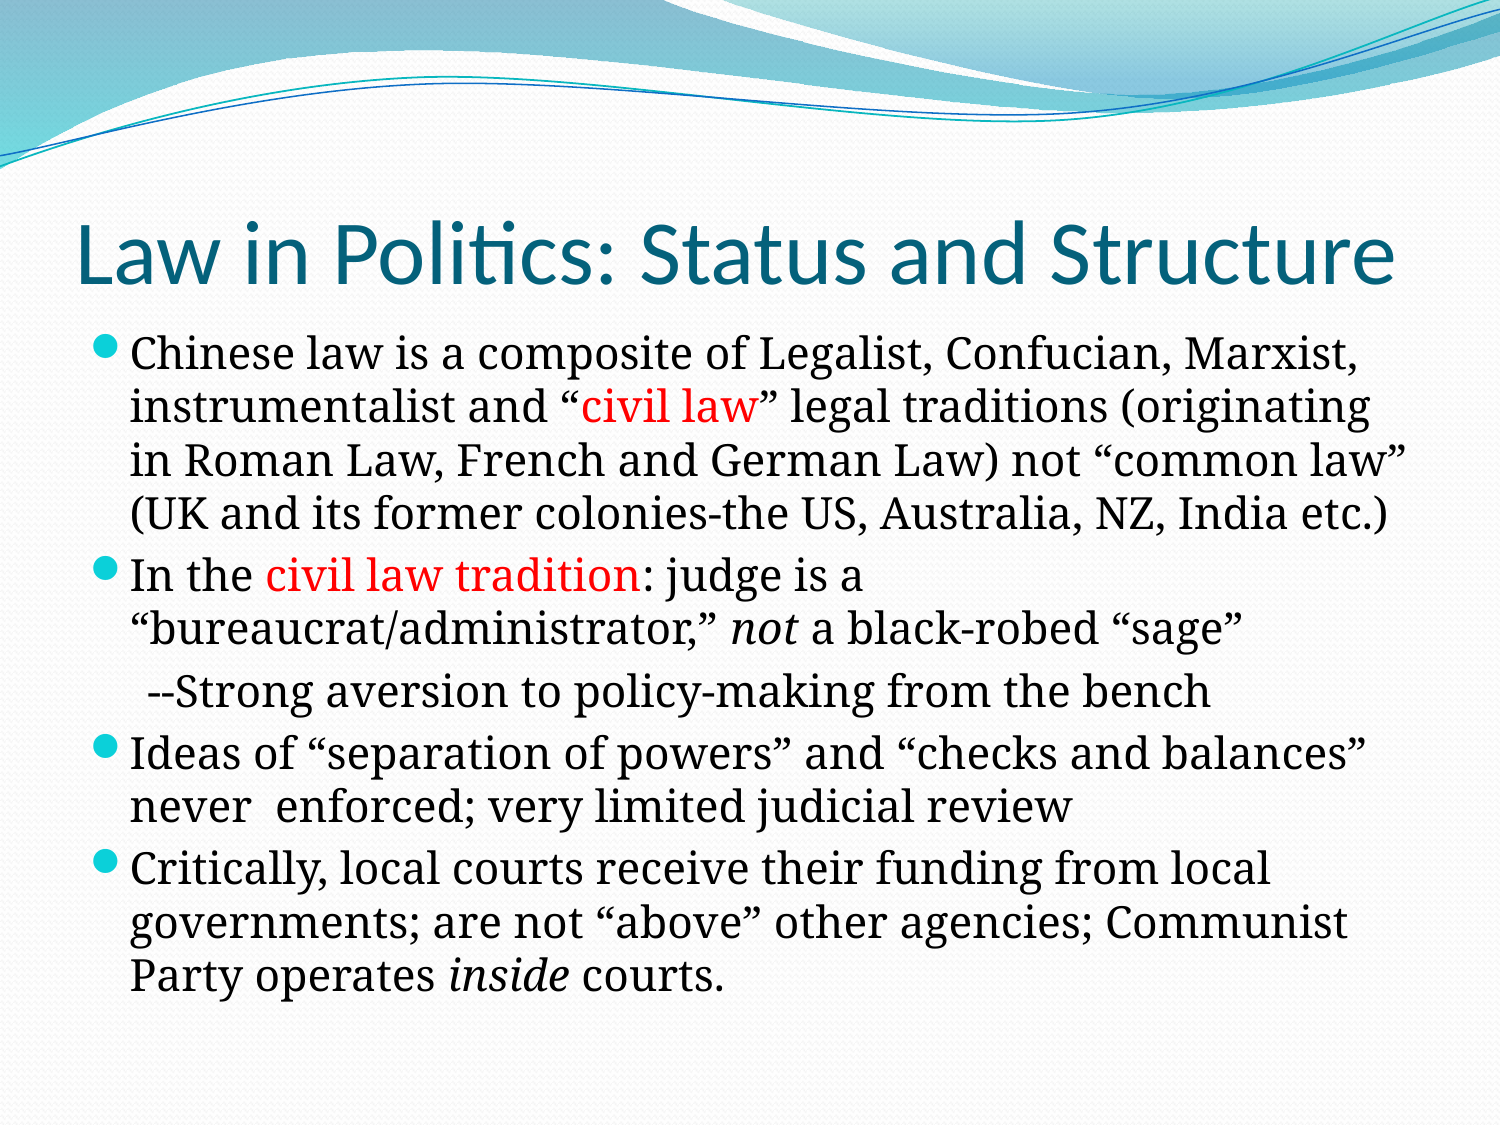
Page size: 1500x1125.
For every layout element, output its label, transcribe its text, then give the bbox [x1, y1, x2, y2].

title Law in Politics: Status and Structure [75, 115, 1425, 303]
list Chinese law is a composite of Legalist, Confucian, Marxist, instrumentalist and “civil law” legal traditions (originating in Roman Law, French and German Law) not “common law” (UK and its former colonies-the US, Australia, NZ, India etc.) In the civil law tradition: judge is a “bureaucrat/administrator,” not a black-robed “sage” --Strong aversion to policy-making from the bench Ideas of “separation of powers” and “checks and balances” never enforced; very limited judicial review Critically, local courts receive their funding from local governments; are not “above” other agencies; Communist Party operates inside courts. [75, 317, 1425, 1038]
